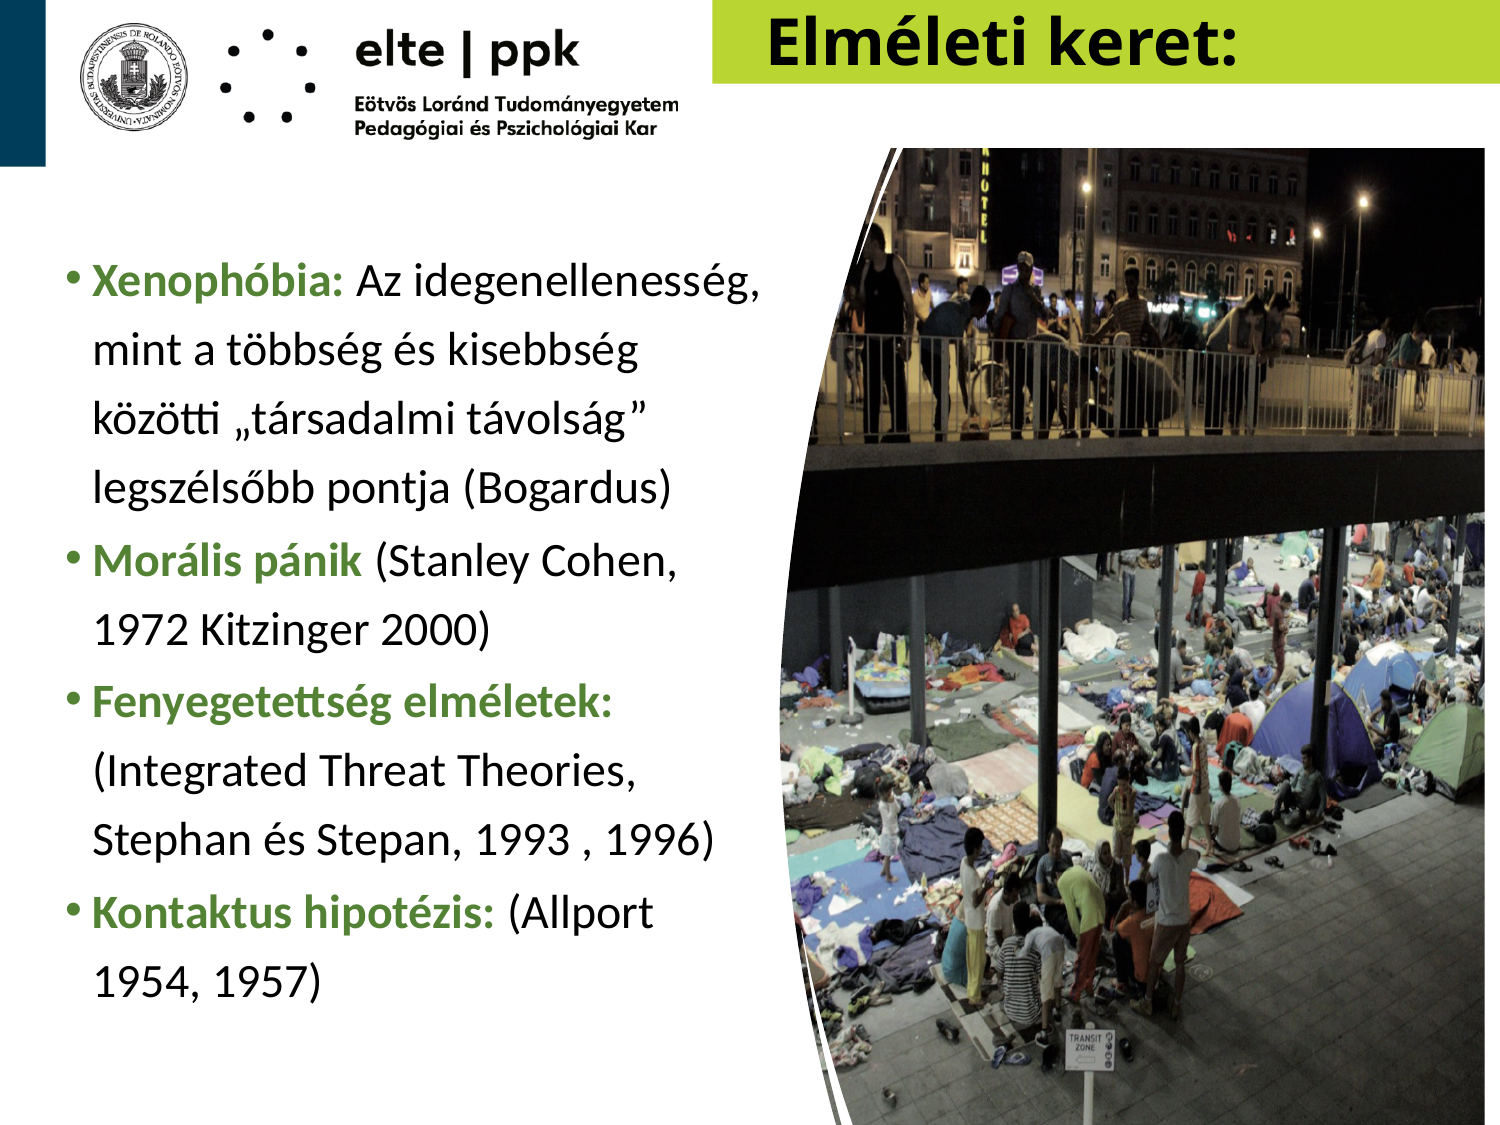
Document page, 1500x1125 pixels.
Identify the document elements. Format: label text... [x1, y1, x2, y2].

picture [80, 23, 678, 167]
title Elméleti keret: [750, 0, 1283, 87]
list Xenophóbia: Az idegenellenesség, mint a többség és kisebbség közötti „társadalmi távolság” legszélsőbb pontja (Bogardus) Morális pánik (Stanley Cohen, 1972 Kitzinger 2000) Fenyegetettség elméletek: (Integrated Threat Theories, Stephan és Stepan, 1993 , 1996) Kontaktus hipotézis: (Allport 1954, 1957) [50, 229, 779, 1077]
picture [779, 143, 1485, 1125]
